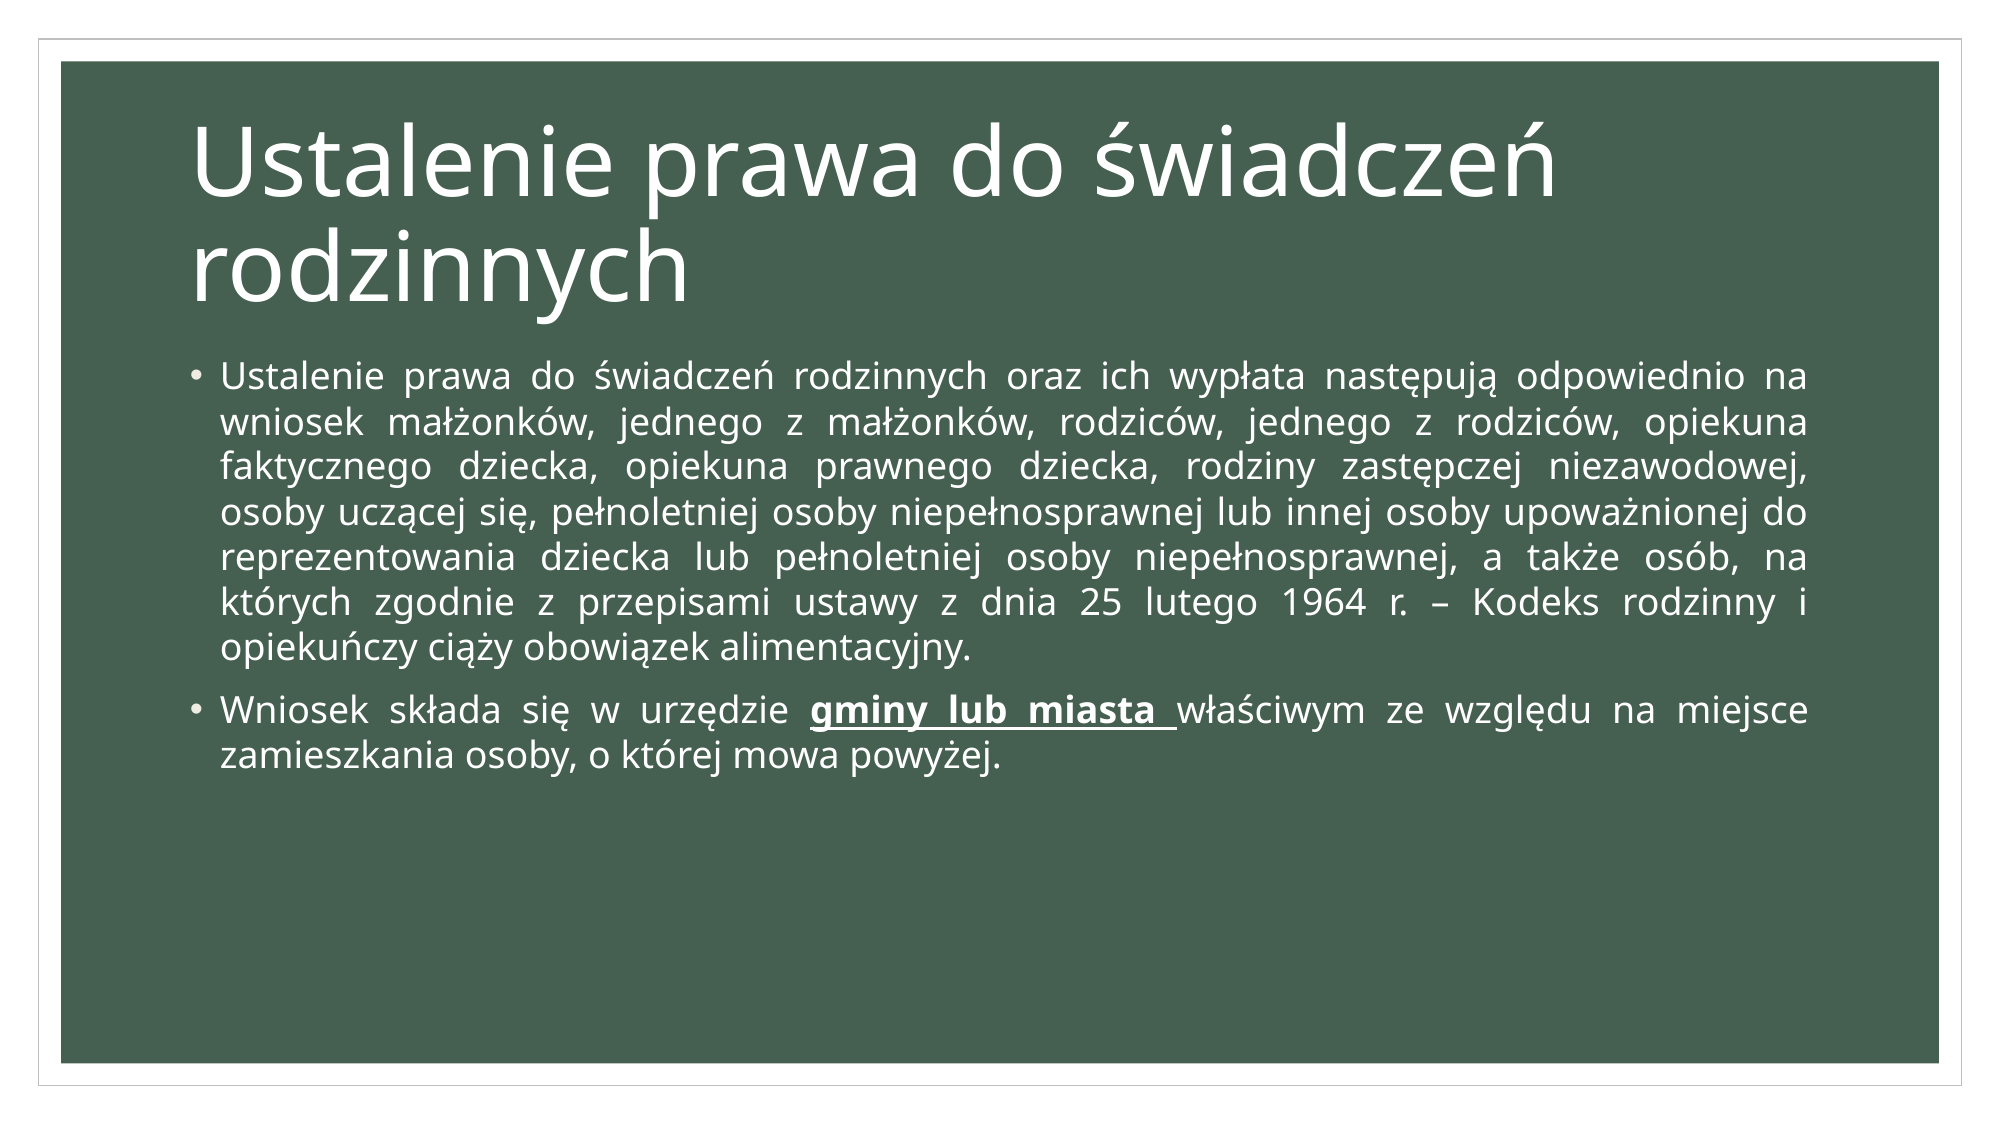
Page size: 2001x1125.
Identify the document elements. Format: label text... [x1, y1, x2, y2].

title Ustalenie prawa do świadczeń rodzinnych [174, 105, 1825, 331]
list Ustalenie prawa do świadczeń rodzinnych oraz ich wypłata następują odpowiednio na wniosek małżonków, jednego z małżonków, rodziców, jednego z rodziców, opiekuna faktycznego dziecka, opiekuna prawnego dziecka, rodziny zastępczej niezawodowej, osoby uczącej się, pełnoletniej osoby niepełnosprawnej lub innej osoby upoważnionej do reprezentowania dziecka lub pełnoletniej osoby niepełnosprawnej, a także osób, na których zgodnie z przepisami ustawy z dnia 25 lutego 1964 r. – Kodeks rodzinny i opiekuńczy ciąży obowiązek alimentacyjny. Wniosek składa się w urzędzie gminy lub miasta właściwym ze względu na miejsce zamieszkania osoby, o której mowa powyżej. [174, 345, 1825, 990]
